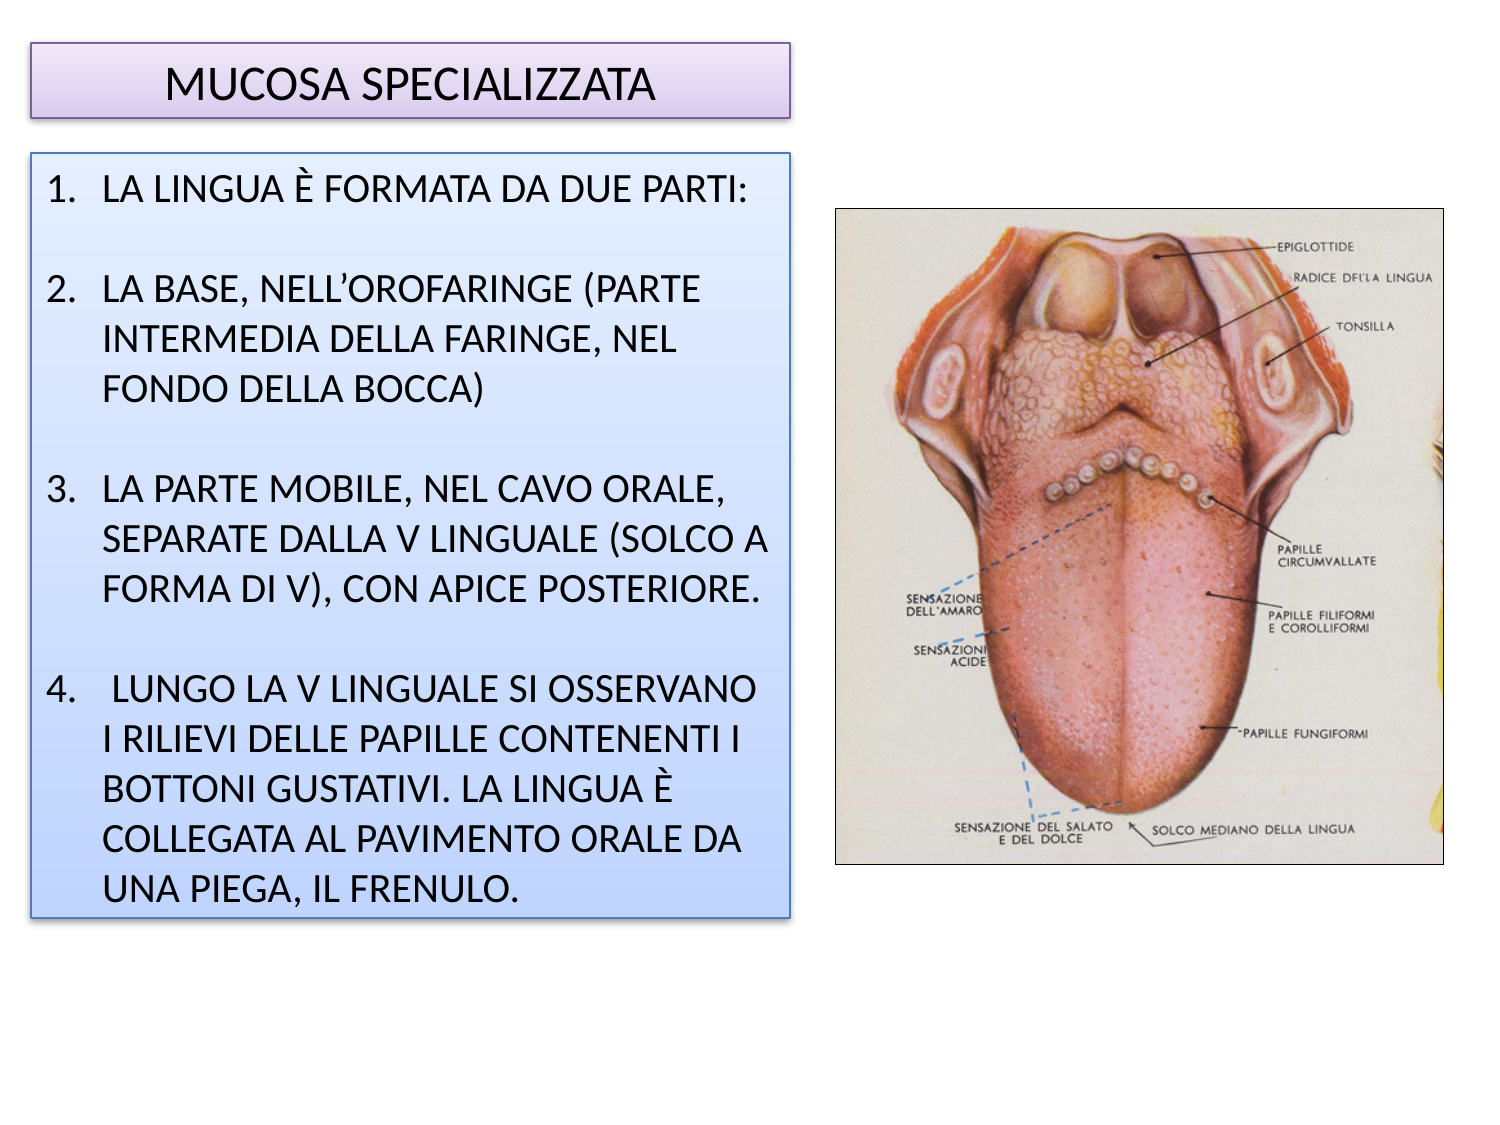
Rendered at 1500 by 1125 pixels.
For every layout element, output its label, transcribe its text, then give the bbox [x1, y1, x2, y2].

picture [835, 208, 1445, 865]
text_box MUCOSA SPECIALIZZATA [30, 42, 791, 119]
text_box La lingua è formata da due parti: la base, nell’orofaringe (parte intermedia della faringe, nel fondo della bocca) la parte mobile, nel cavo orale, separate dalla V linguale (solco a forma di V), con apice posteriore. Lungo la V linguale si osservano i rilievi delle papille contenenti i bottoni gustativi. La lingua è collegata al pavimento orale da una piega, il frenulo. [30, 152, 791, 919]
